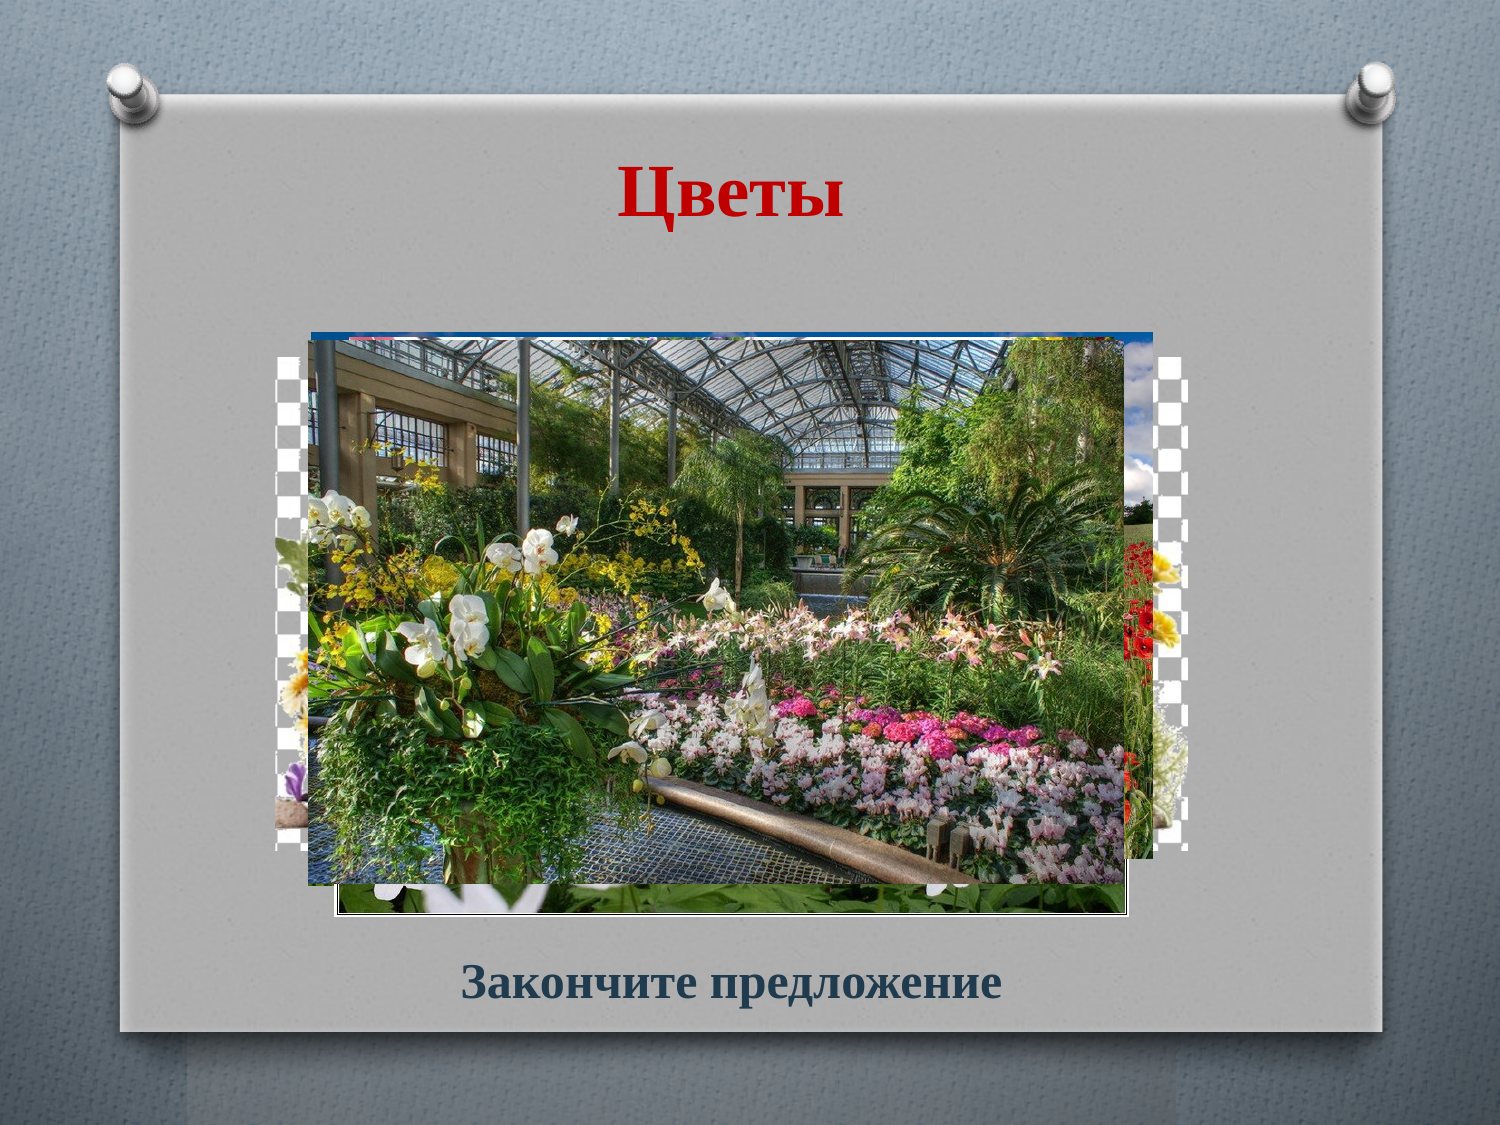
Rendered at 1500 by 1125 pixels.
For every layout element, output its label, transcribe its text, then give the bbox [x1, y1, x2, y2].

picture [1317, 35, 1439, 156]
picture [75, 29, 198, 153]
list Закончите предложение [34, 940, 1430, 1035]
title Цветы [160, 113, 1303, 259]
picture [275, 331, 1188, 917]
